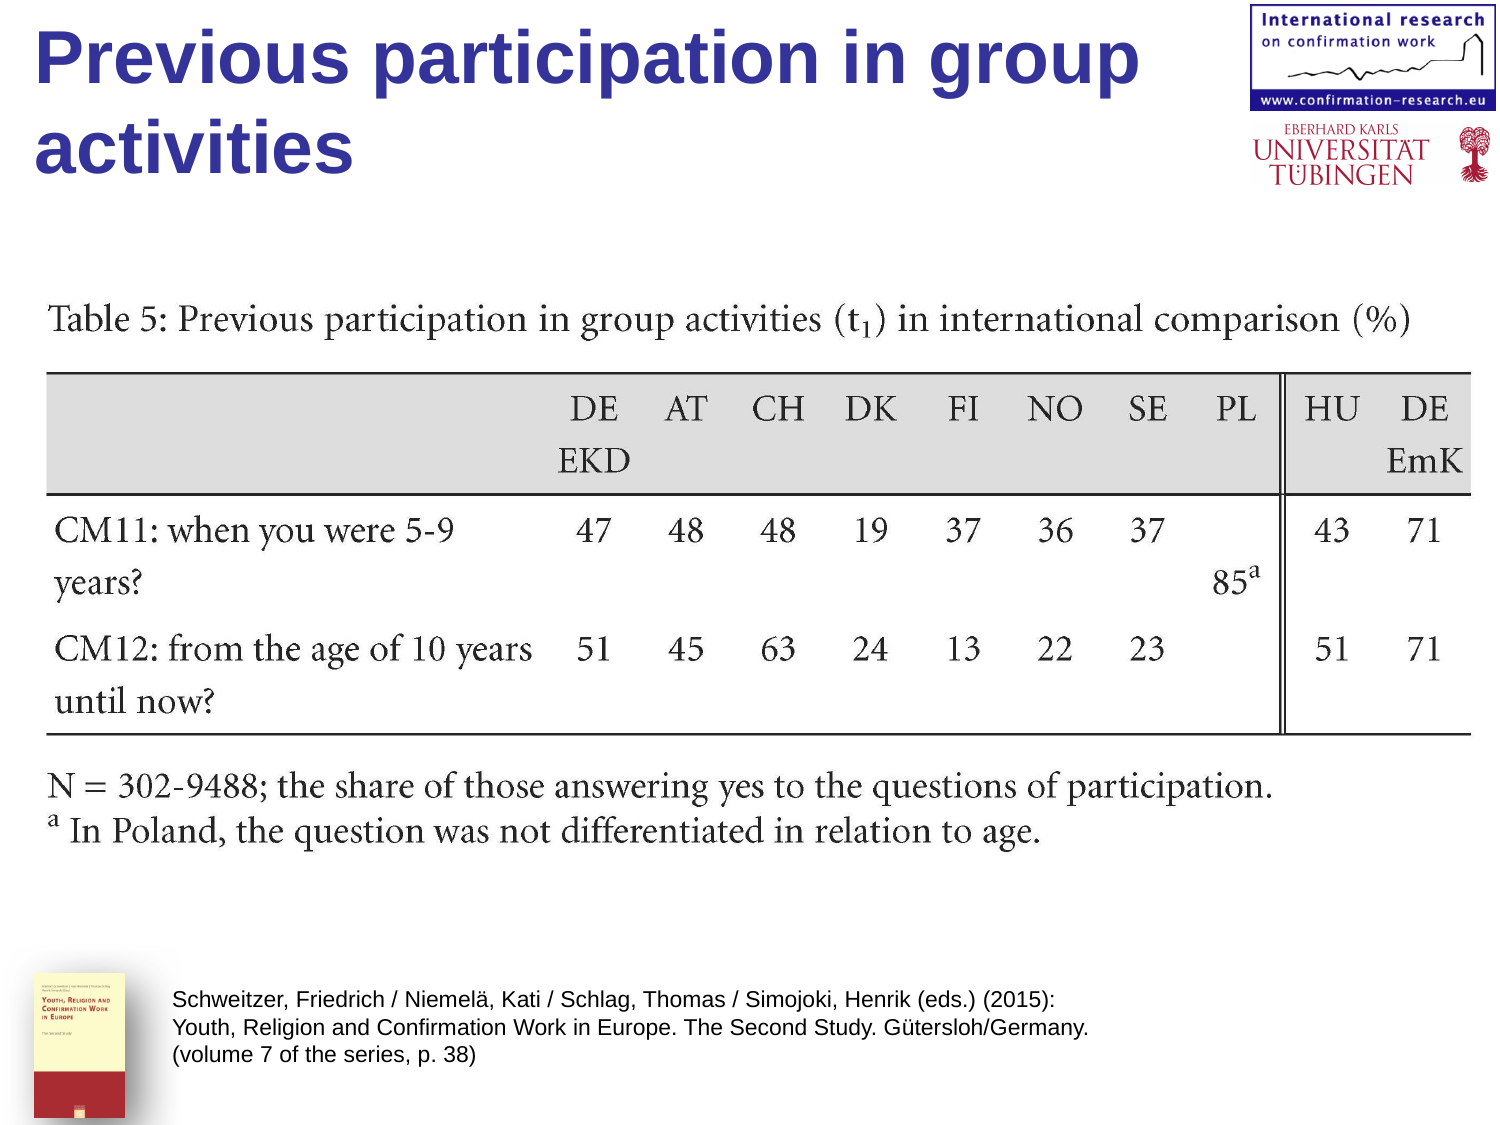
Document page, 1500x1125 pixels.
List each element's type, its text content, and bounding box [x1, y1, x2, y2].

picture [11, 289, 1489, 880]
picture [1253, 124, 1490, 185]
text_box Previous participation in group activities [19, 0, 1239, 197]
picture [1250, 4, 1496, 111]
picture [33, 972, 125, 1119]
text_box Schweitzer, Friedrich / Niemelä, Kati / Schlag, Thomas / Simojoki, Henrik (eds.) (2015): Youth, Religion and Confirmation Work in Europe. The Second Study. Gütersloh/Germany. (volume 7 of the series, p. 38) [160, 977, 1479, 1104]
